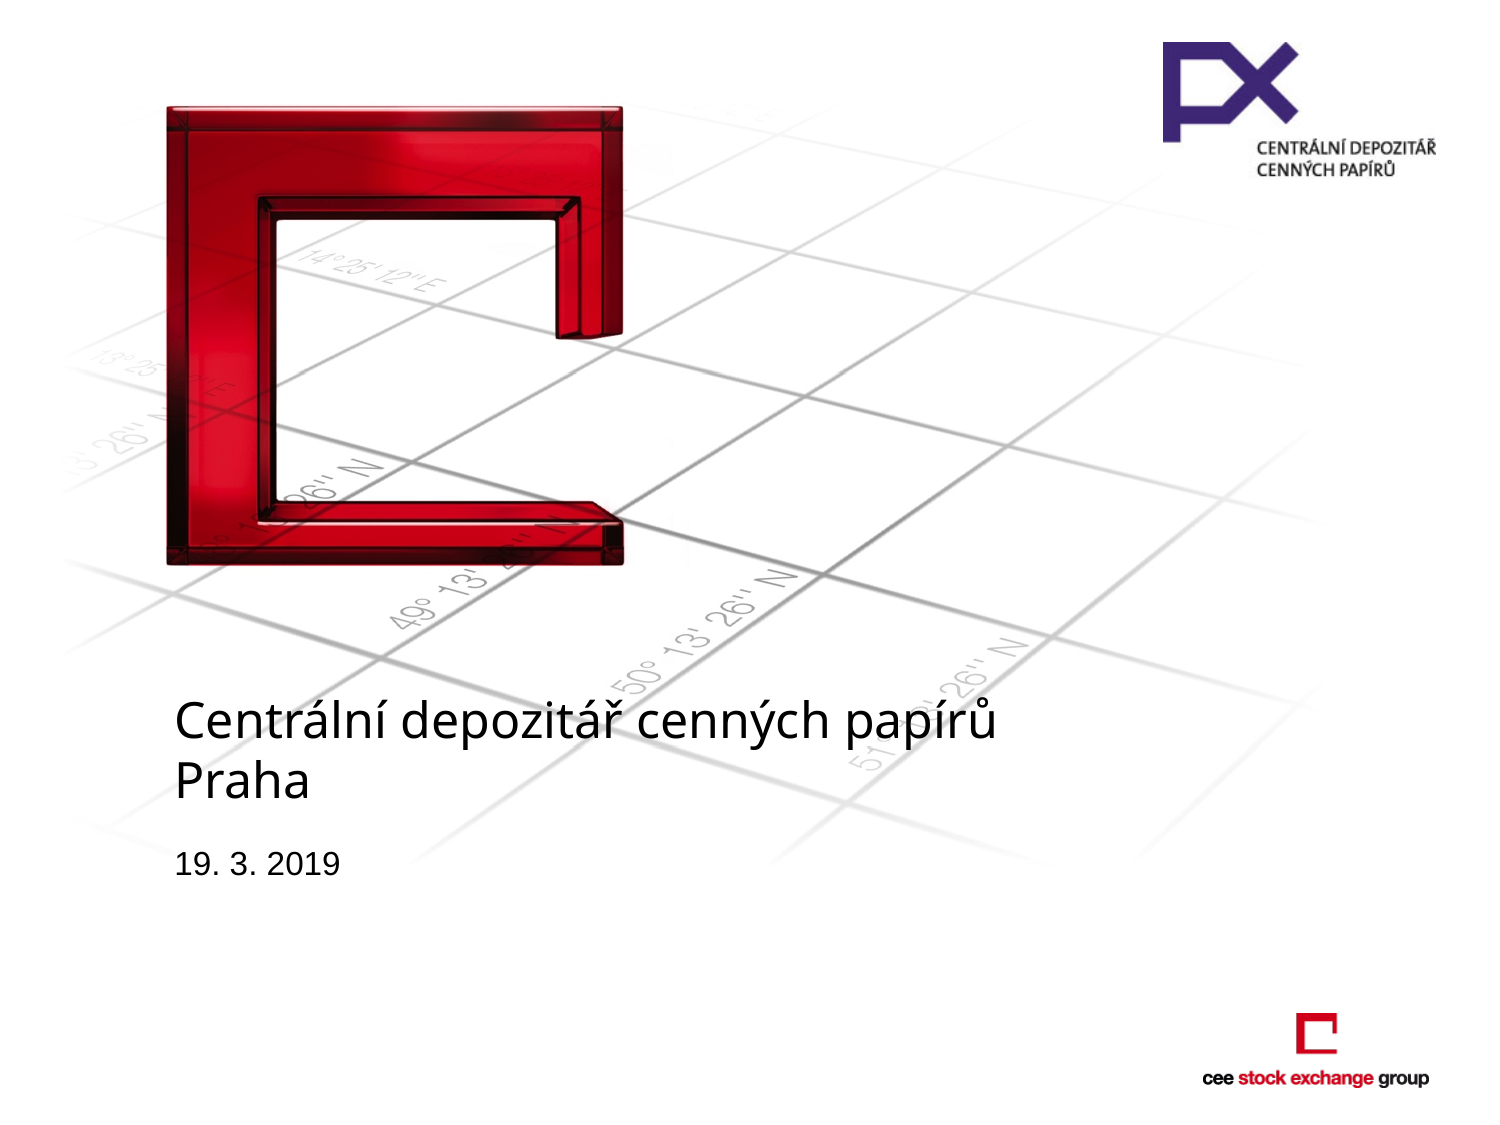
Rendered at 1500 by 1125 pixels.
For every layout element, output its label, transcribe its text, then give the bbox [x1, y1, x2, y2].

subtitle 19. 3. 2019 [159, 834, 1045, 965]
picture [4, 0, 1500, 1122]
title Centrální depozitář cenných papírů Praha [159, 645, 1045, 817]
